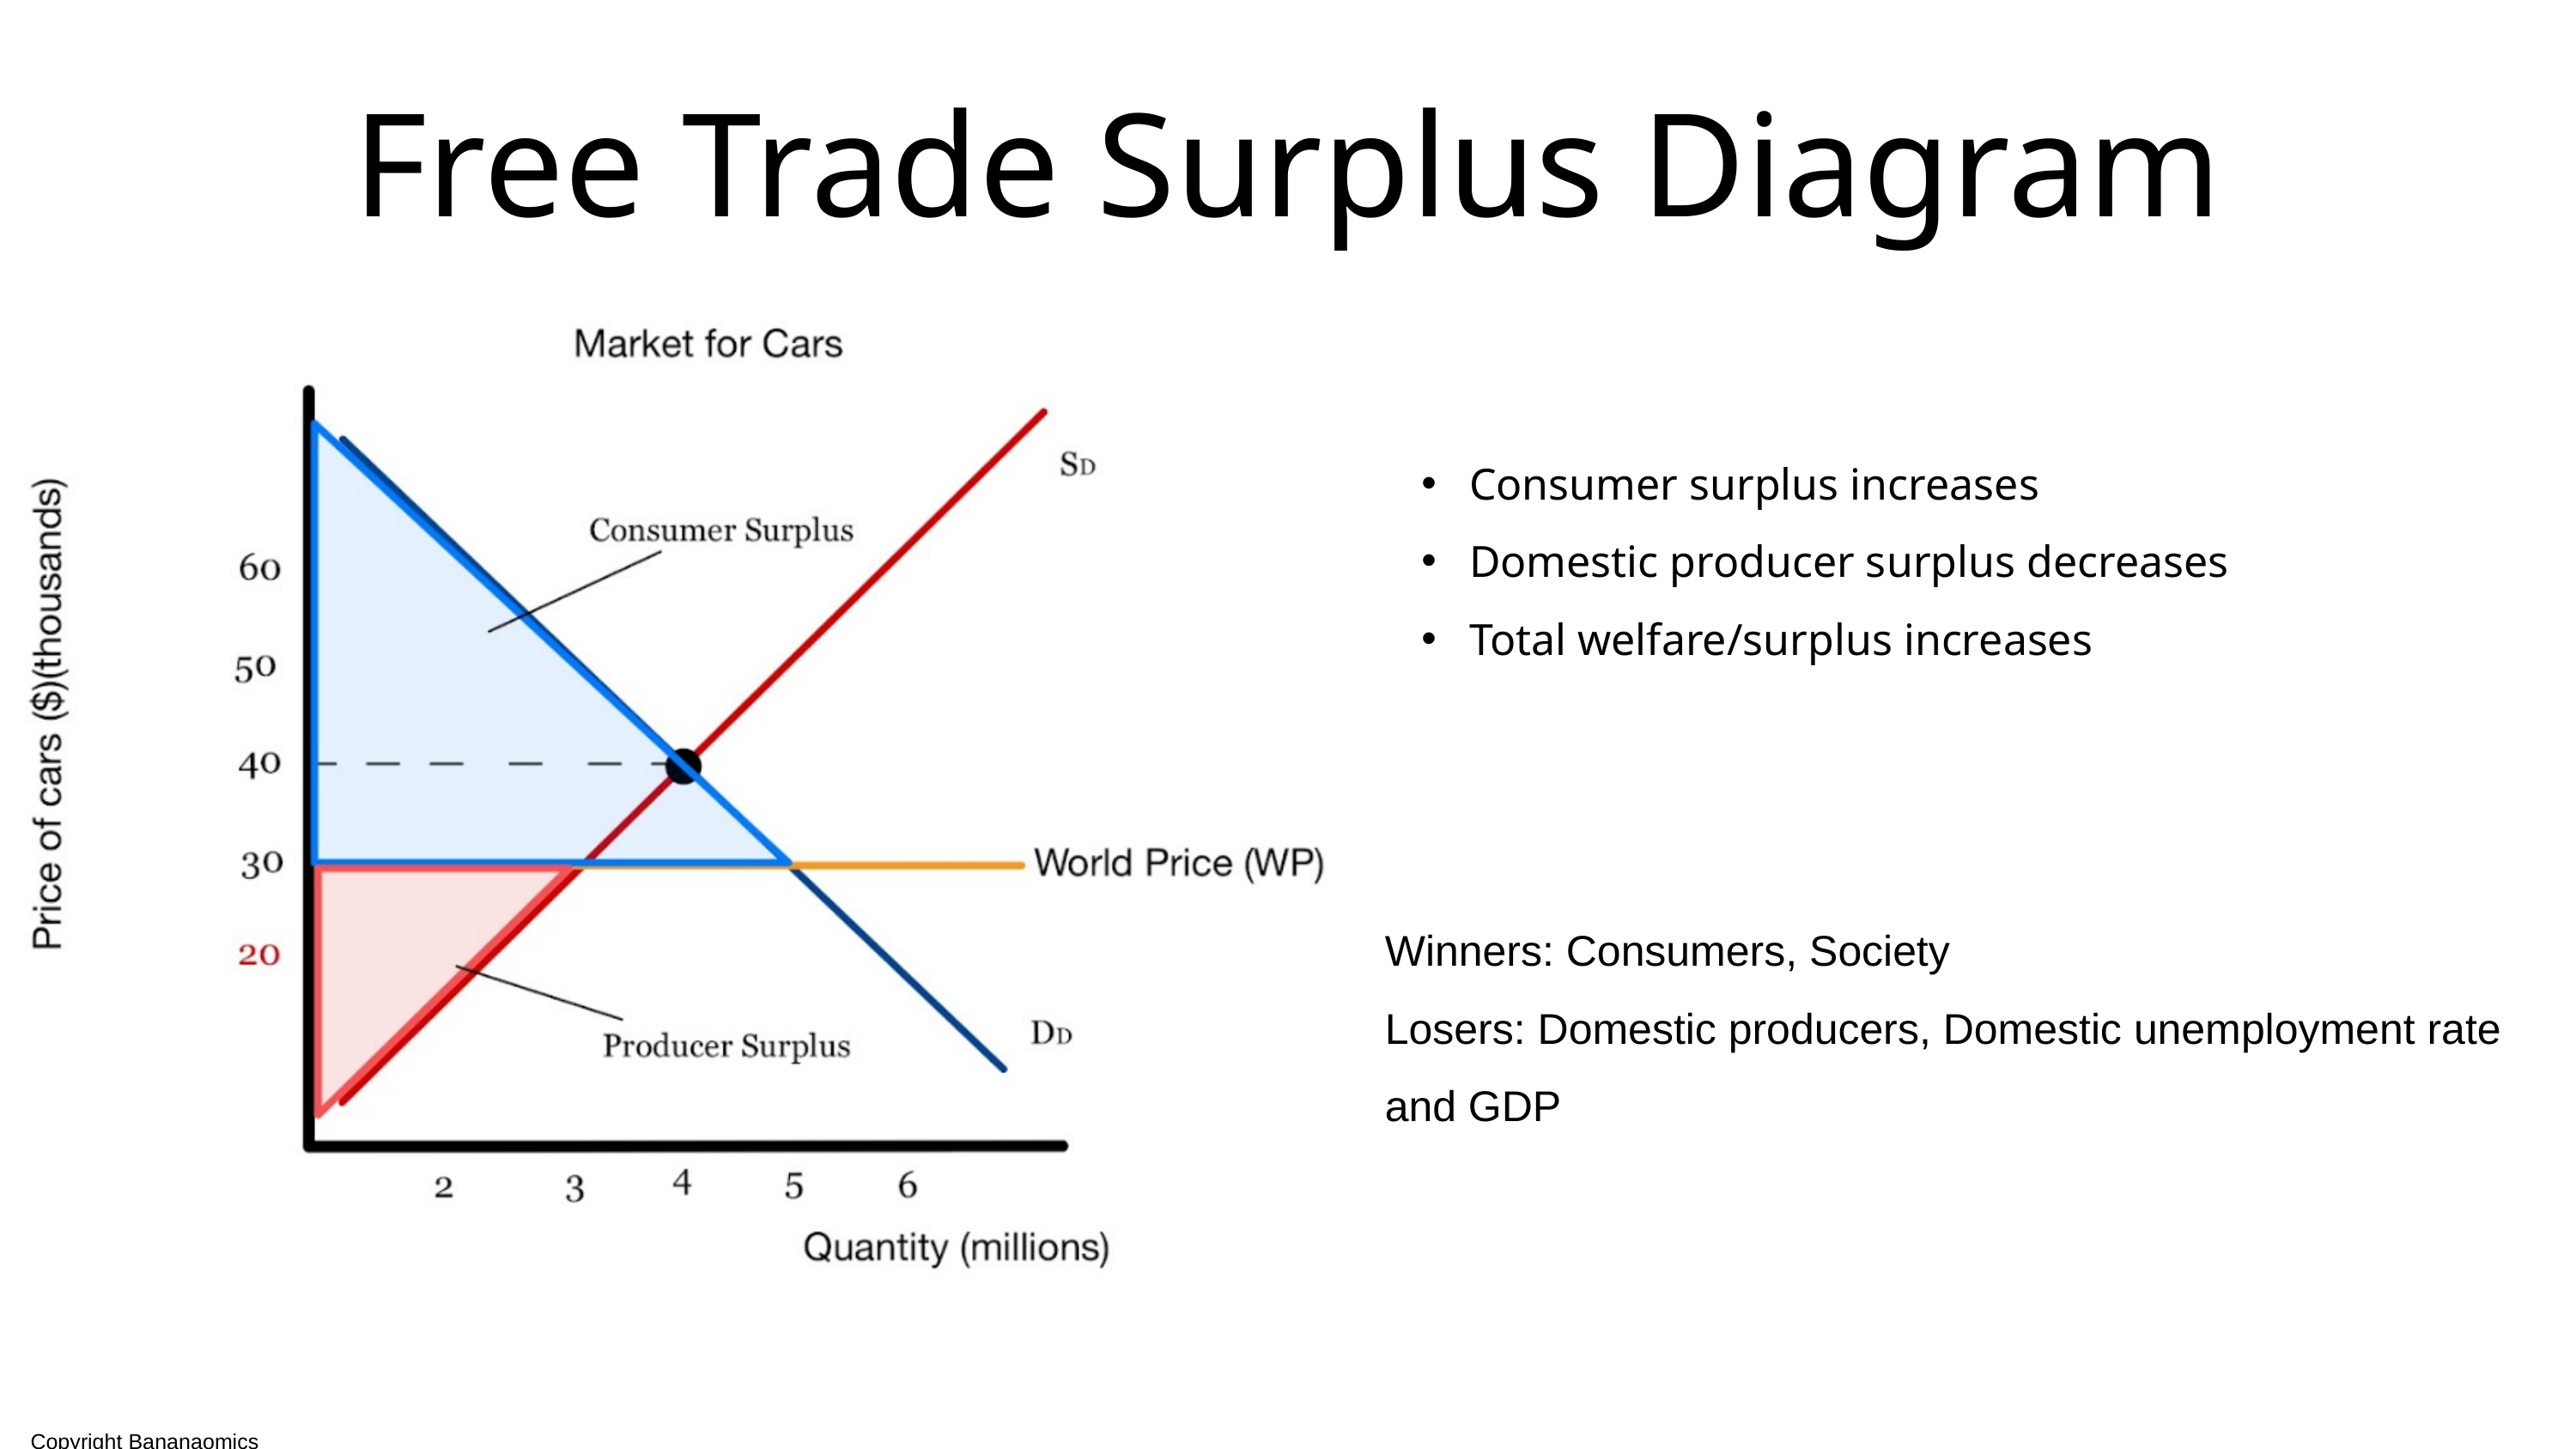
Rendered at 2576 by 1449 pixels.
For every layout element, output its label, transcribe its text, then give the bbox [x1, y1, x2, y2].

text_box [238, 86, 2338, 311]
text_box Consumer surplus increases Domestic producer surplus decreases Total welfare/surplus increases Winners: Consumers, Society Losers: Domestic producers, Domestic unemployment rate and GDP [1384, 430, 2576, 1131]
text_box Copyright Bananaomics [0, 1417, 553, 1449]
picture [0, 310, 1326, 1282]
